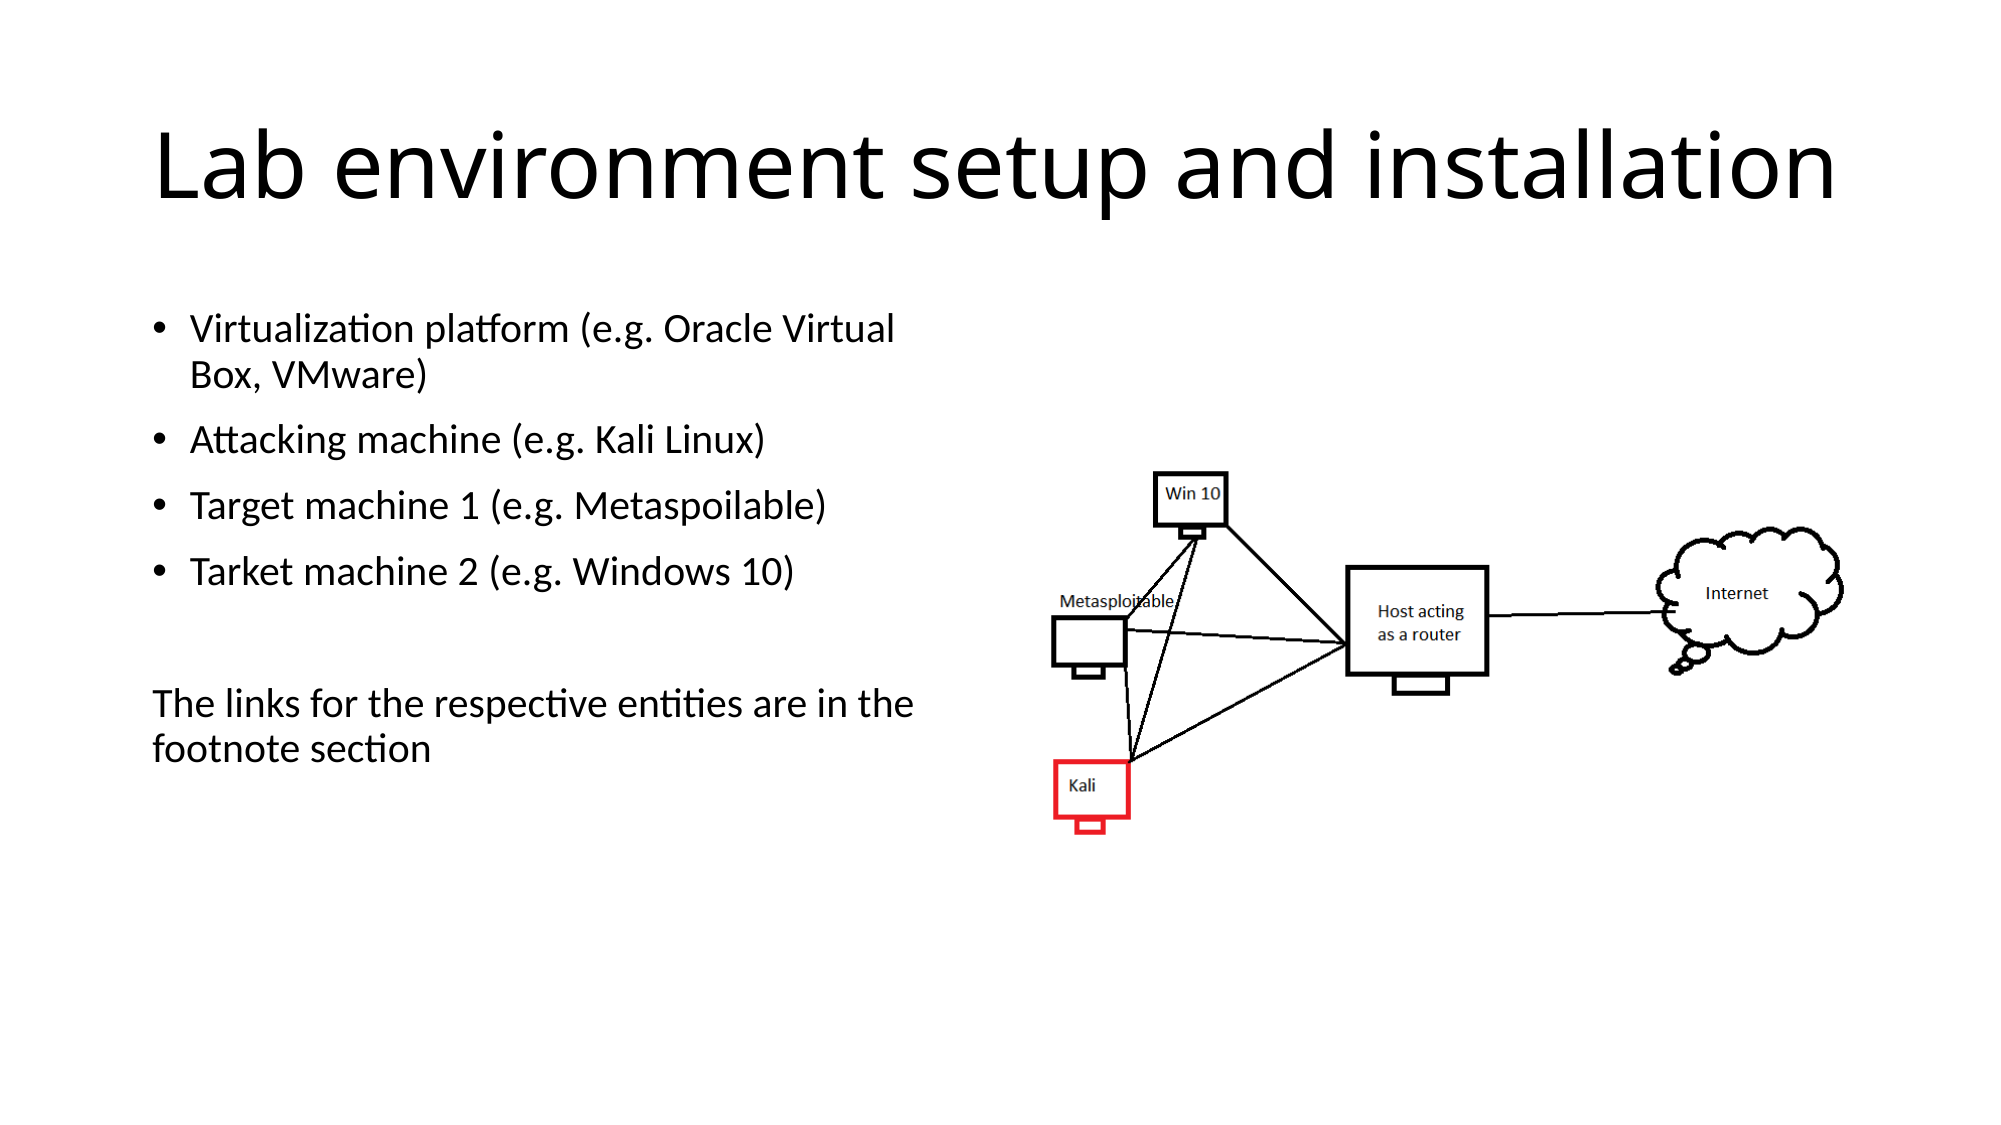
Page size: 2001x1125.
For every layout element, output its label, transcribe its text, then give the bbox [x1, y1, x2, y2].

list Virtualization platform (e.g. Oracle Virtual Box, VMware) Attacking machine (e.g. Kali Linux) Target machine 1 (e.g. Metaspoilable) Tarket machine 2 (e.g. Windows 10) The links for the respective entities are in the footnote section [137, 299, 988, 1014]
title Lab environment setup and installation [137, 59, 1863, 278]
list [1012, 437, 1863, 875]
